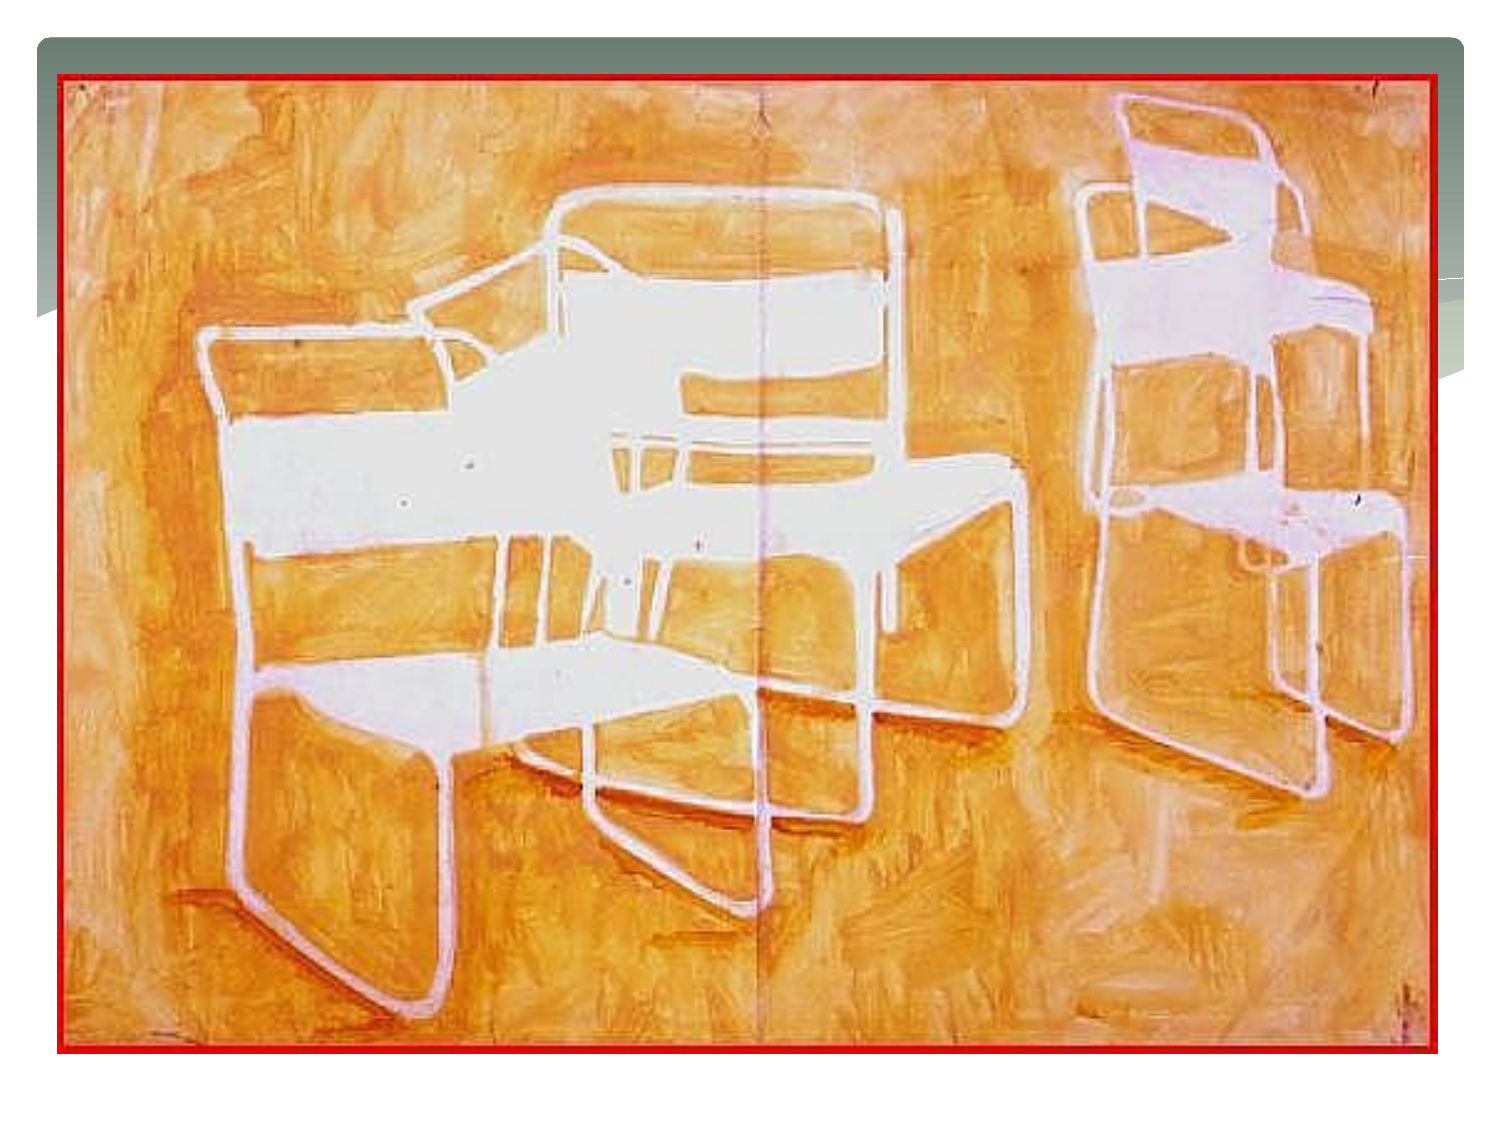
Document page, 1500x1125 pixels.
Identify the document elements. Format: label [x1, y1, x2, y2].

picture [56, 74, 1438, 1054]
